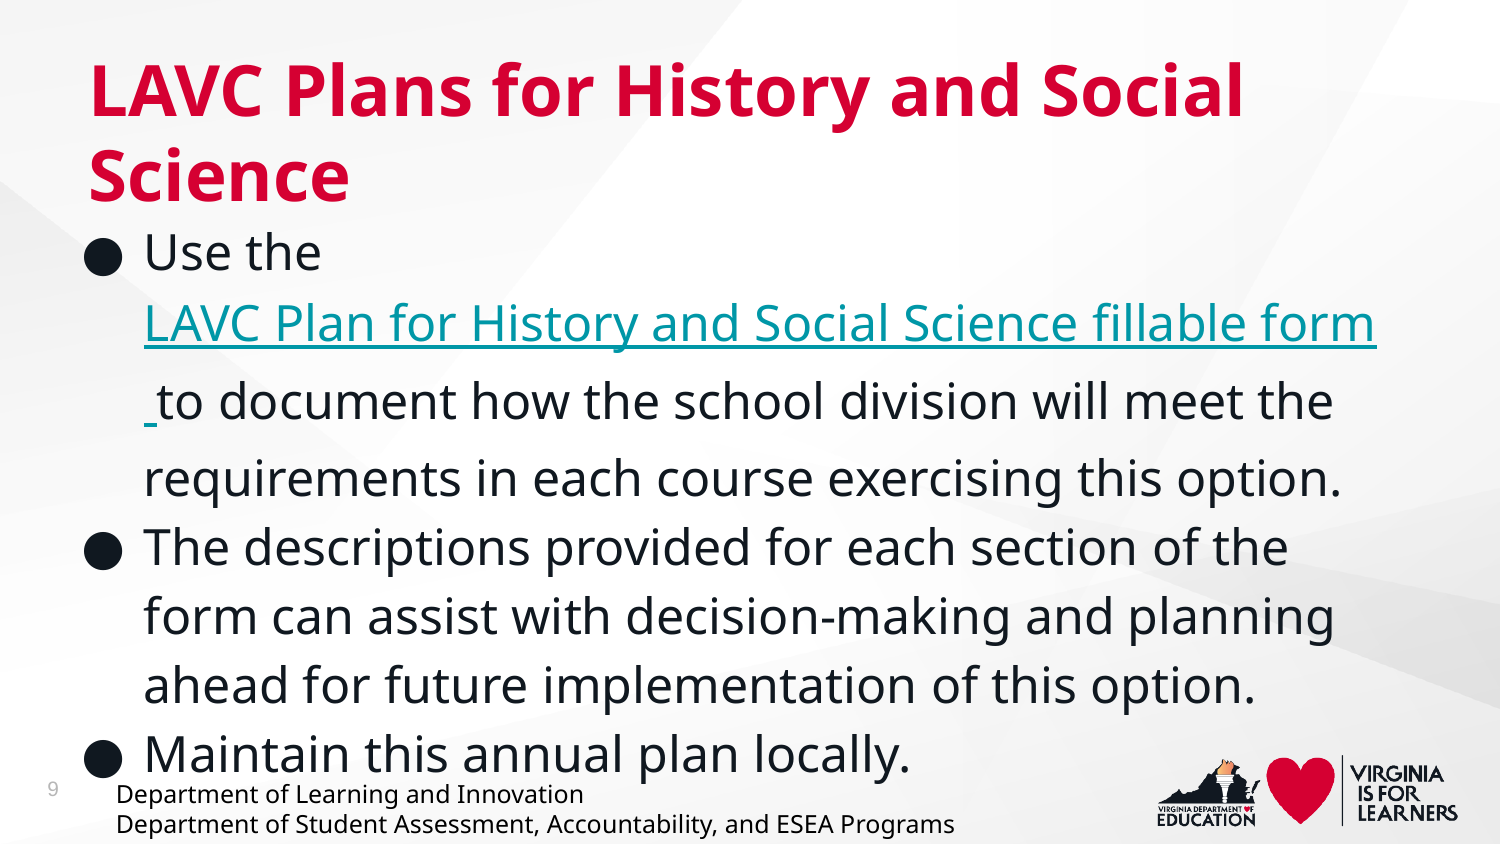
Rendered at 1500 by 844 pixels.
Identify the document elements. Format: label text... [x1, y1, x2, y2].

picture [0, 0, 1500, 844]
list Use the LAVC Plan for History and Social Science fillable form to document how the school division will meet the requirements in each course exercising this option. The descriptions provided for each section of the form can assist with decision-making and planning ahead for future implementation of this option. Maintain this annual plan locally. [53, 196, 1397, 758]
title LAVC Plans for History and Social Science [73, 30, 1472, 125]
slide_number 9 [32, 755, 123, 821]
